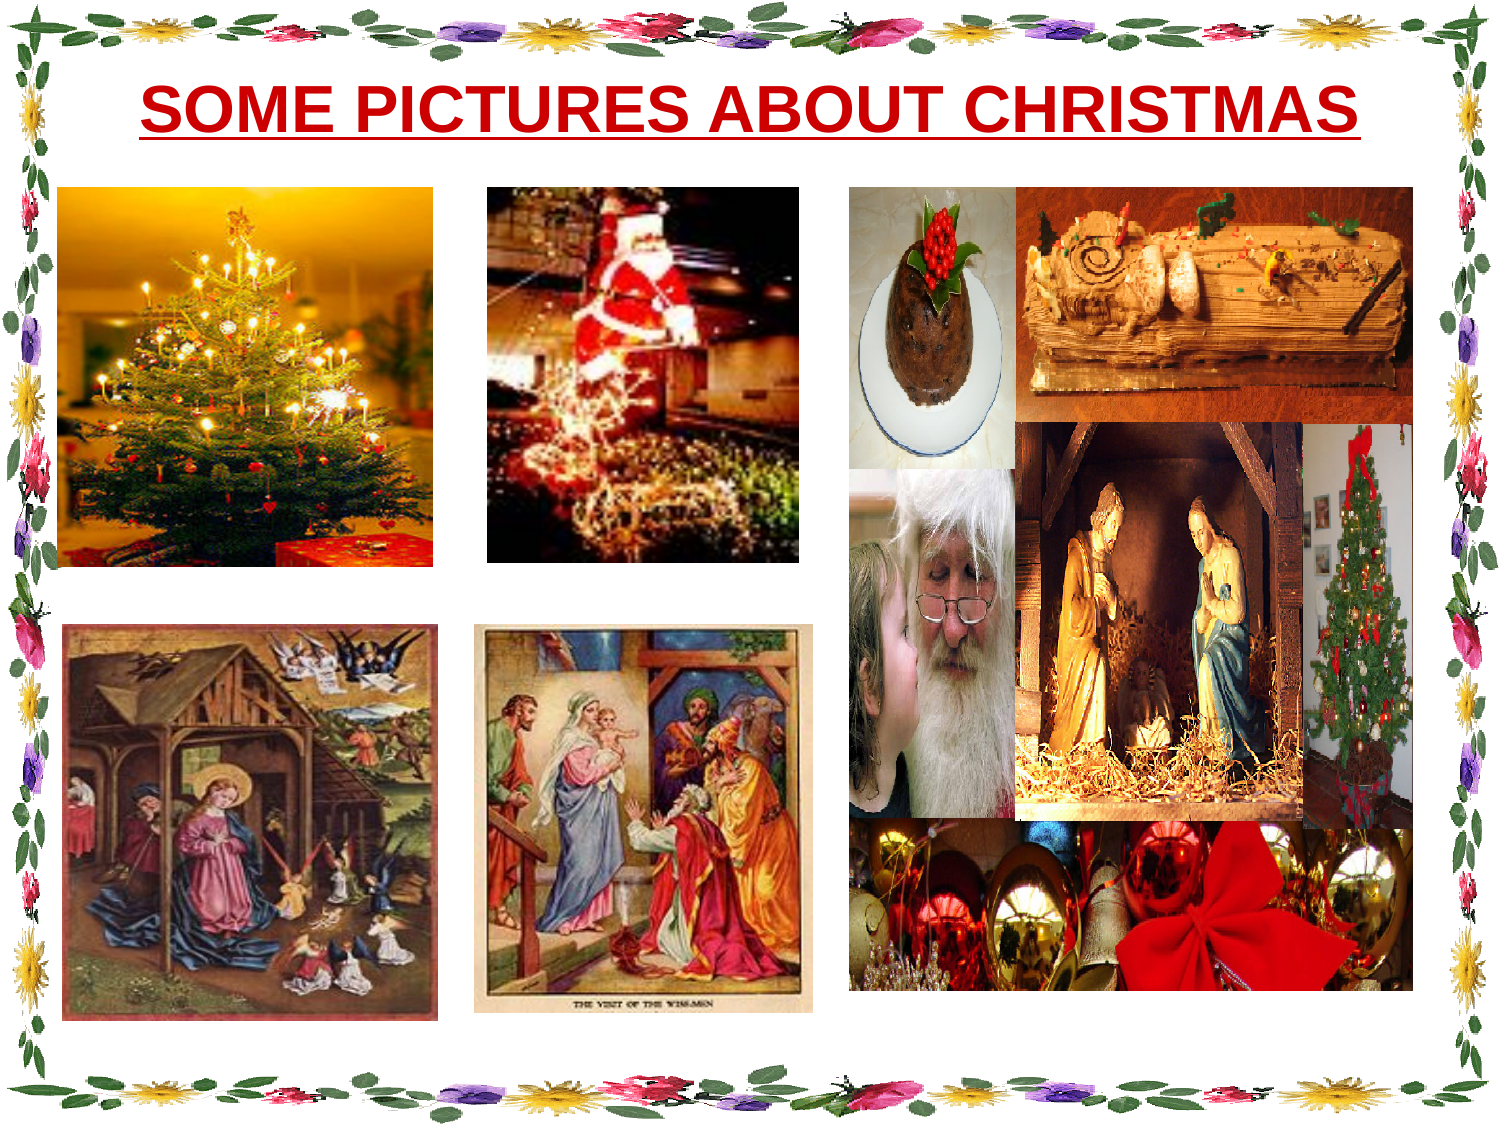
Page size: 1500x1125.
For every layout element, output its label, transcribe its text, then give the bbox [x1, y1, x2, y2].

picture [849, 187, 1413, 991]
picture [0, 0, 1500, 1088]
picture [474, 624, 813, 1013]
picture [487, 187, 799, 563]
title SOME PICTURES ABOUT CHRISTMAS [74, 63, 1426, 163]
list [0, 1062, 1500, 1125]
